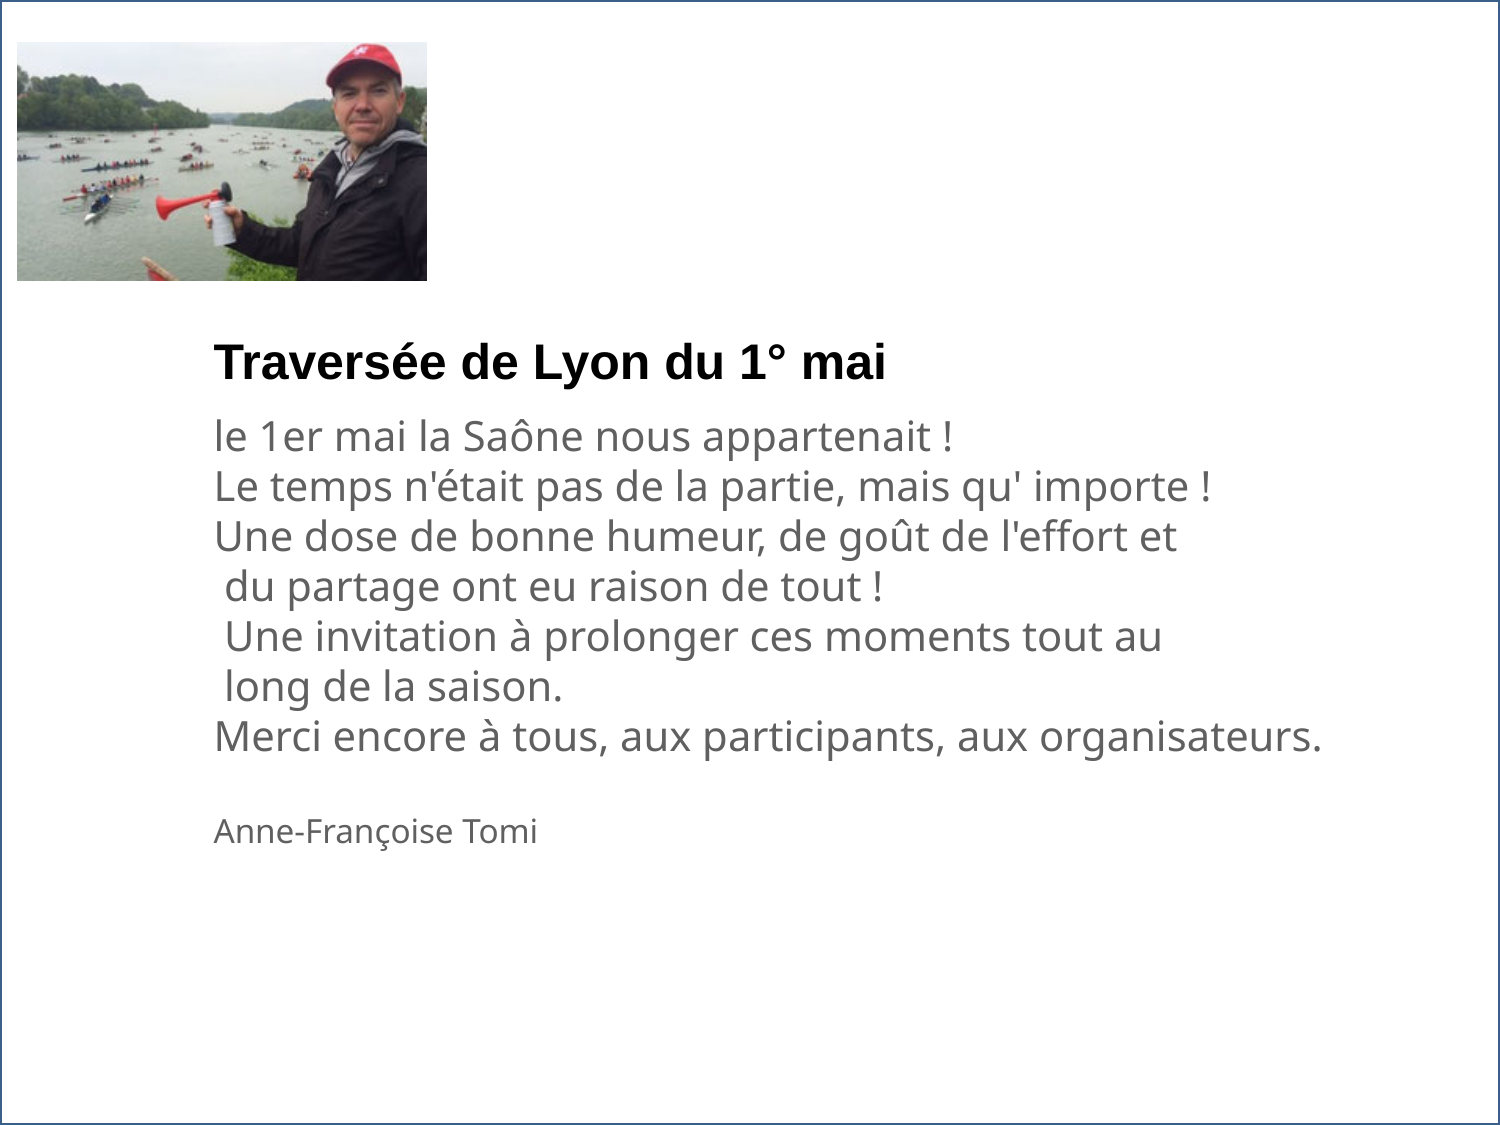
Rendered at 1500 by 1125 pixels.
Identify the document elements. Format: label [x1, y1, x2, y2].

text_box [0, 0, 1500, 1125]
picture [17, 42, 428, 281]
